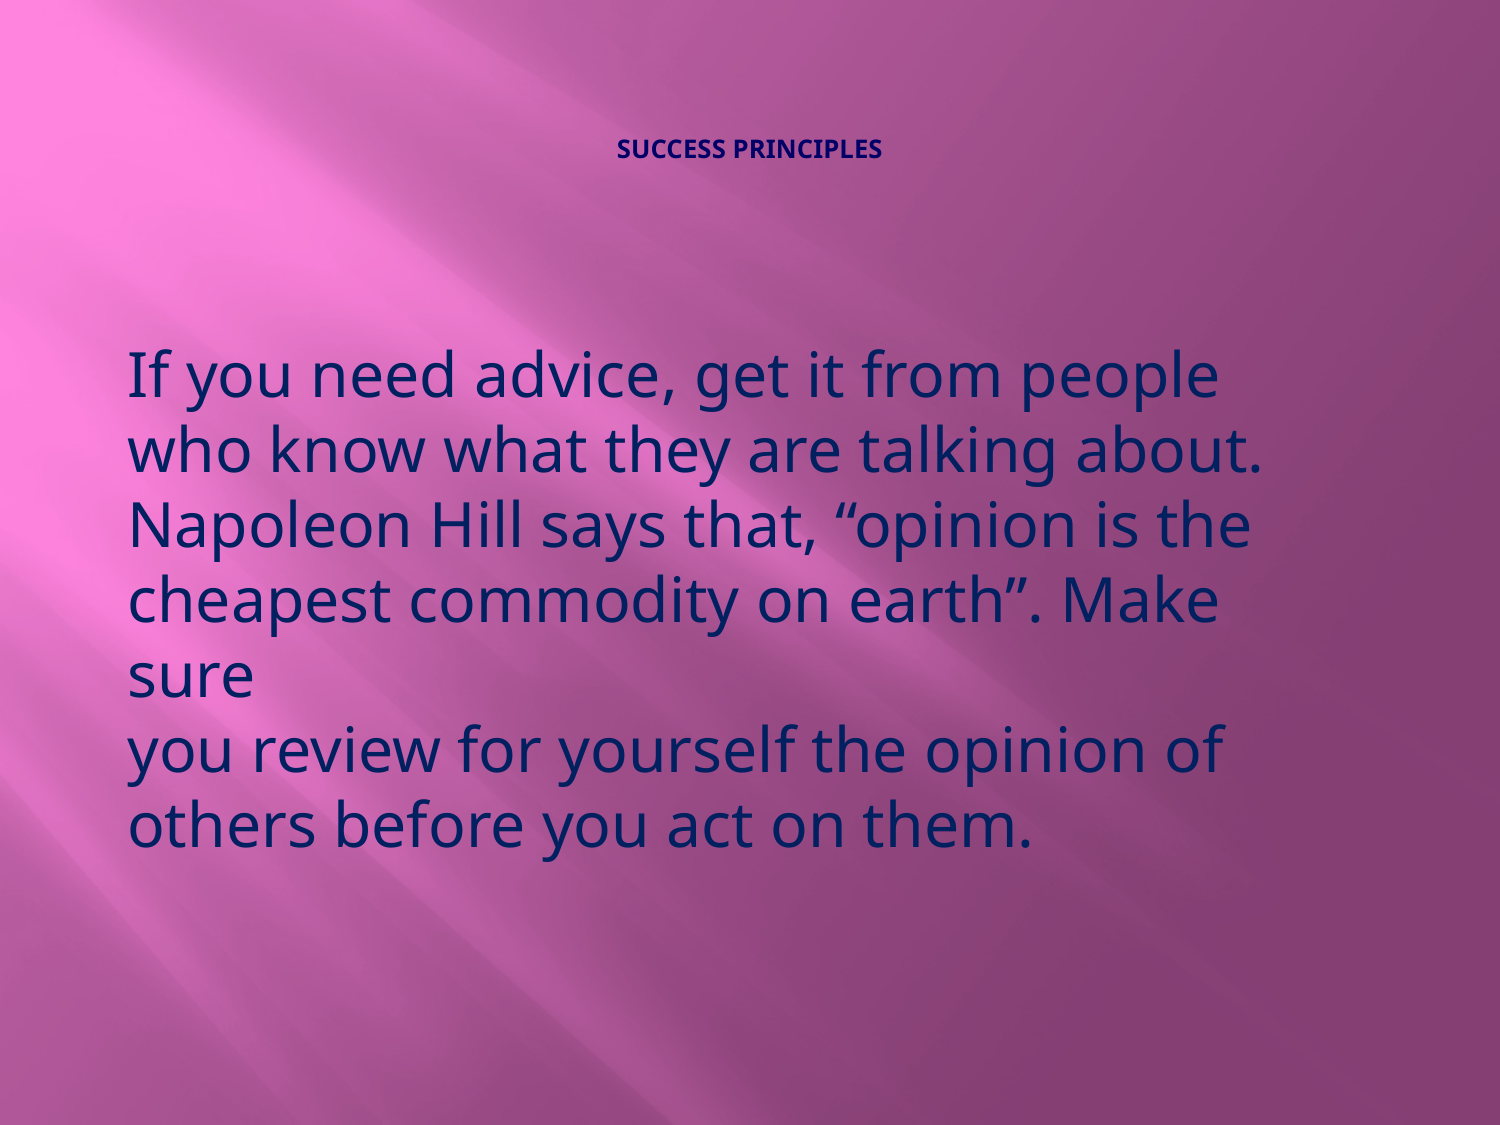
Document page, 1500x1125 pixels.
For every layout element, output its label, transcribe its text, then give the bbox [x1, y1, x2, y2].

title SUCCESS PRINCIPLES [75, 125, 1425, 233]
text_box If you need advice, get it from people who know what they are talking about. Napoleon Hill says that, “opinion is the cheapest commodity on earth”. Make sure you review for yourself the opinion of others before you act on them. [112, 327, 1350, 942]
